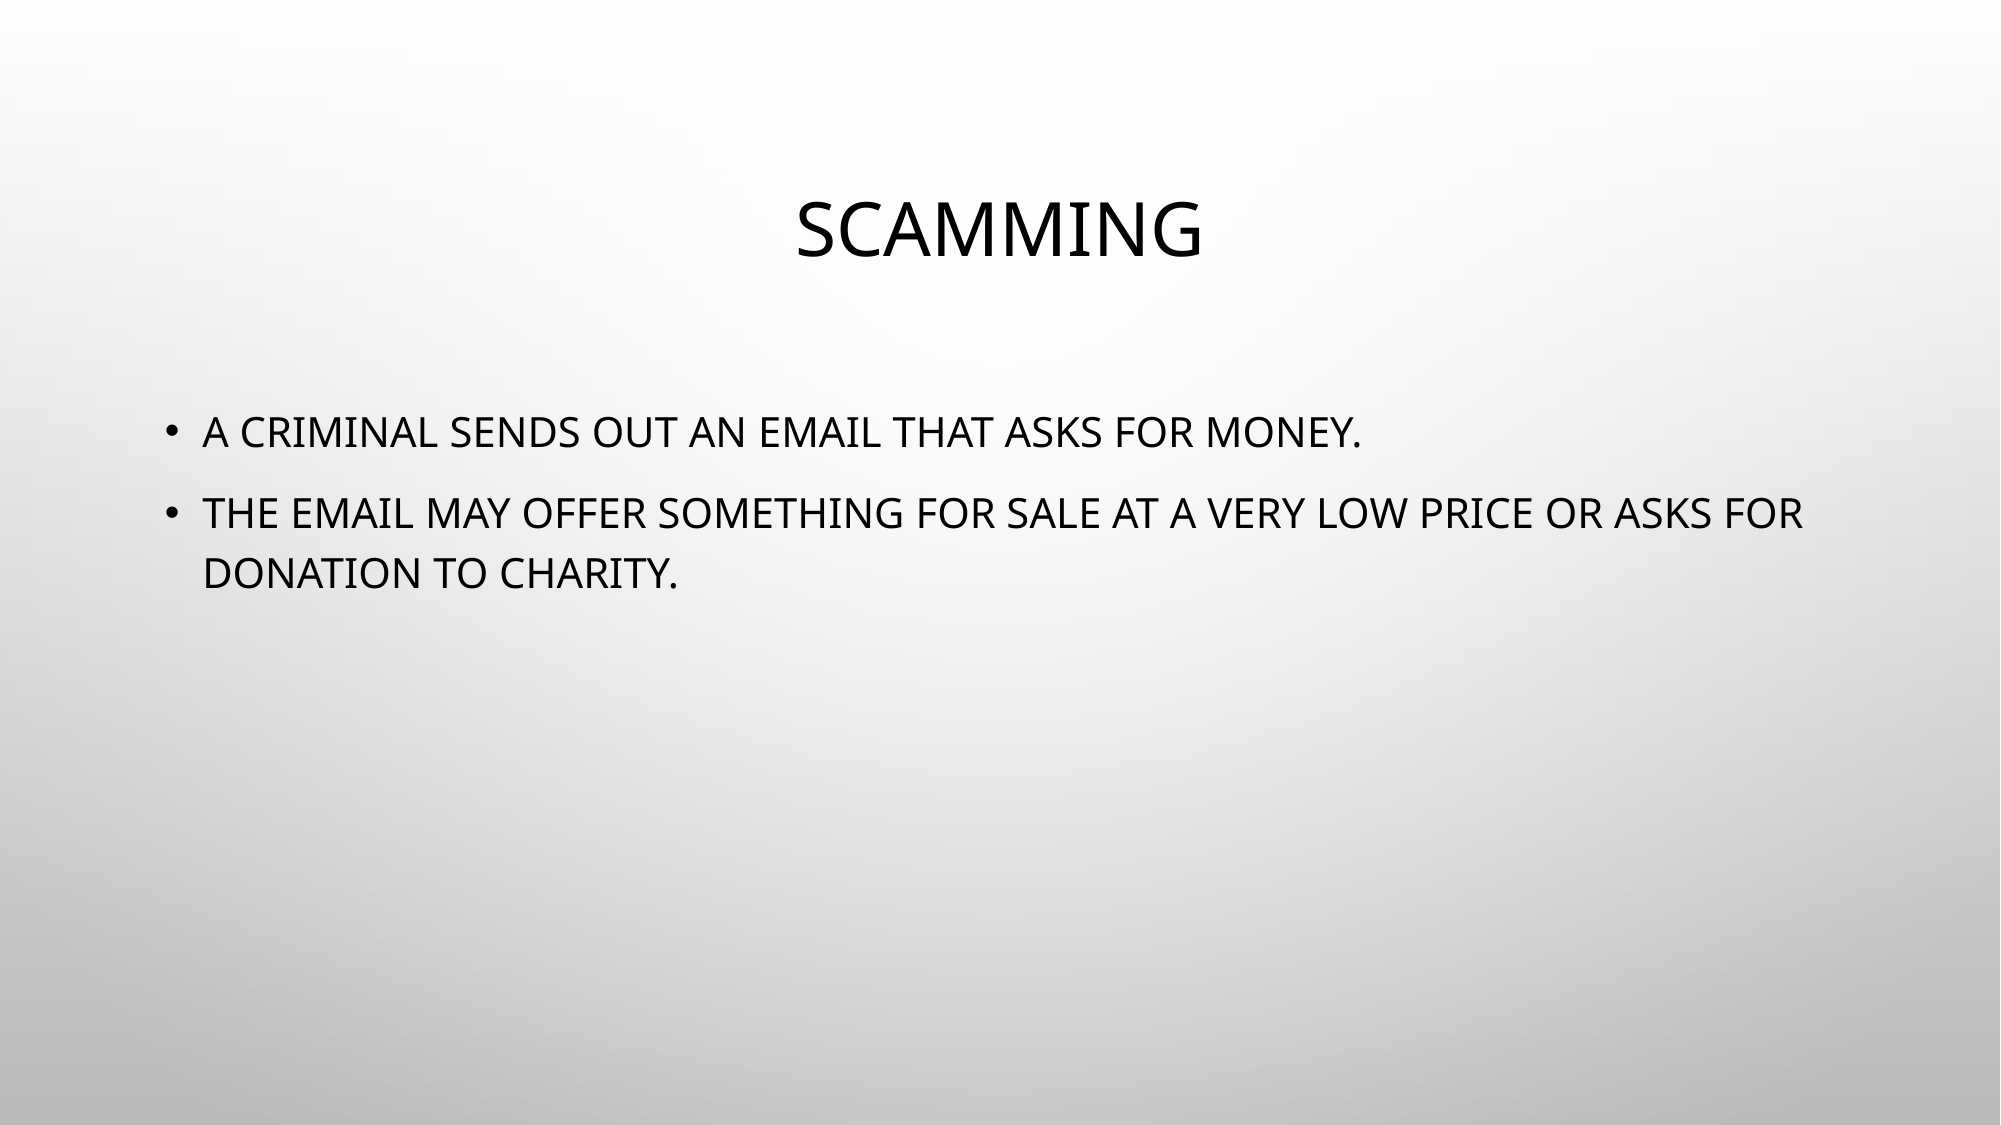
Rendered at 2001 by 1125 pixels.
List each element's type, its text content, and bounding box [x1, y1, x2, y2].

picture [0, 0, 2000, 1125]
title Scamming [149, 101, 1851, 364]
list A criminal sends out an email that asks for money. The email may offer something for sale at a very low price or asks for donation to charity. [149, 388, 1851, 950]
